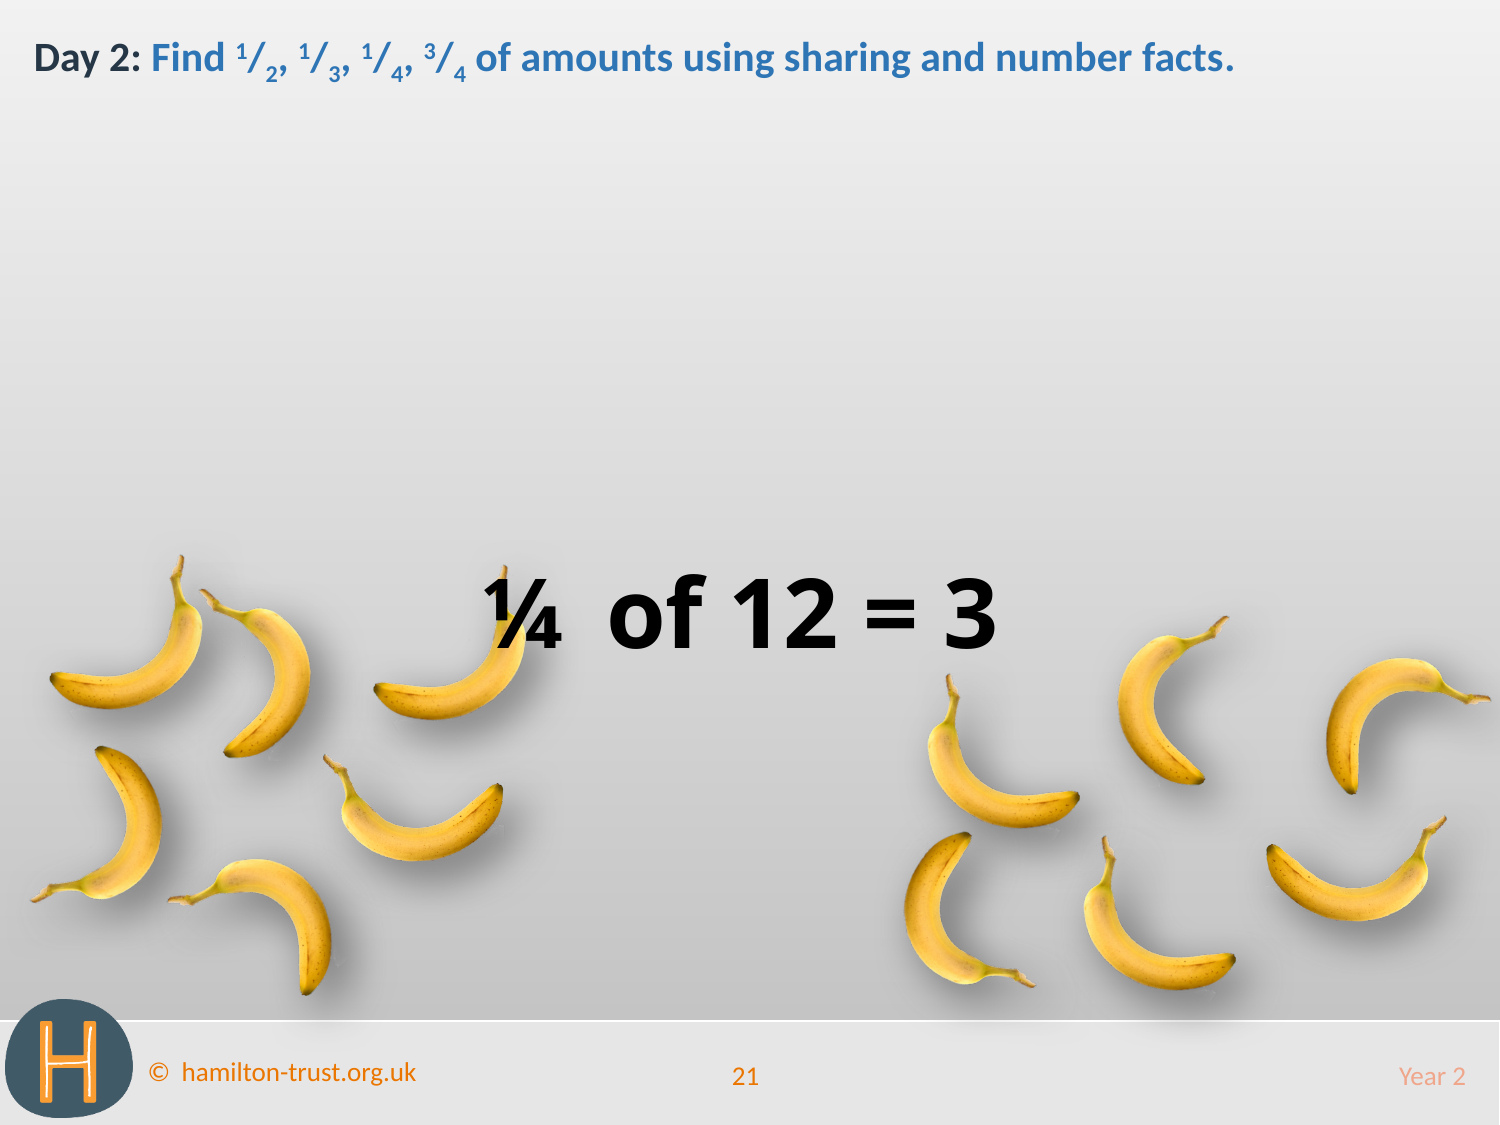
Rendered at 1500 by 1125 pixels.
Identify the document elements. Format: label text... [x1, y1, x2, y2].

text_box ¼ of 12 = 3 [468, 432, 1015, 675]
picture [870, 609, 1264, 1031]
picture [15, 546, 557, 1027]
picture [1260, 609, 1500, 929]
footer Year 2 [870, 1044, 1482, 1105]
picture [5, 999, 133, 1118]
slide_number 21 [686, 1044, 805, 1105]
text_box Day 2: Find 1/2, 1/3, 1/4, 3/4 of amounts using sharing and number facts. [19, 22, 1485, 95]
